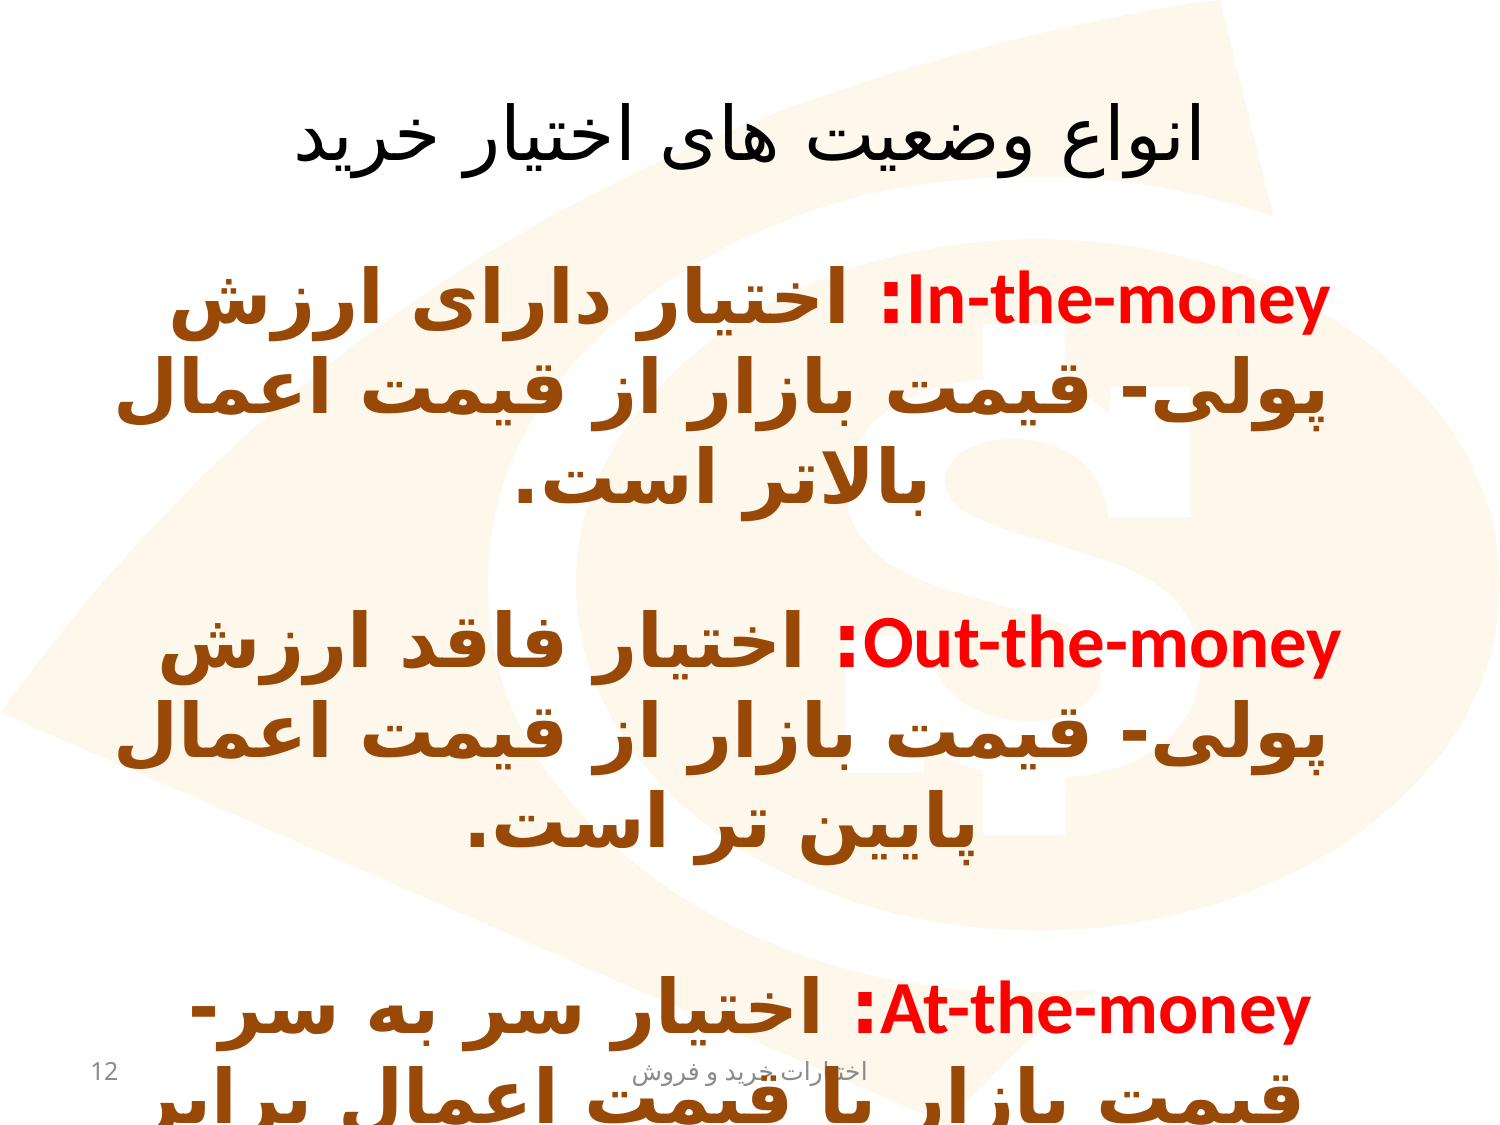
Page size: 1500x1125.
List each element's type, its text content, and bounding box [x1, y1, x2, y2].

list انواع وضعیت های اختيار خرید In-the-money: اختیار دارای ارزش پولی- قیمت بازار از قیمت اعمال بالاتر است. Out-the-money: اختیار فاقد ارزش پولی- قیمت بازار از قیمت اعمال پایین تر است. At-the-money: اختیار سر به سر- قیمت بازار با قیمت اعمال برابر است. [75, 78, 1425, 1005]
slide_number 12 [75, 1042, 425, 1103]
footer اختیارات خرید و فروش [512, 1042, 988, 1103]
